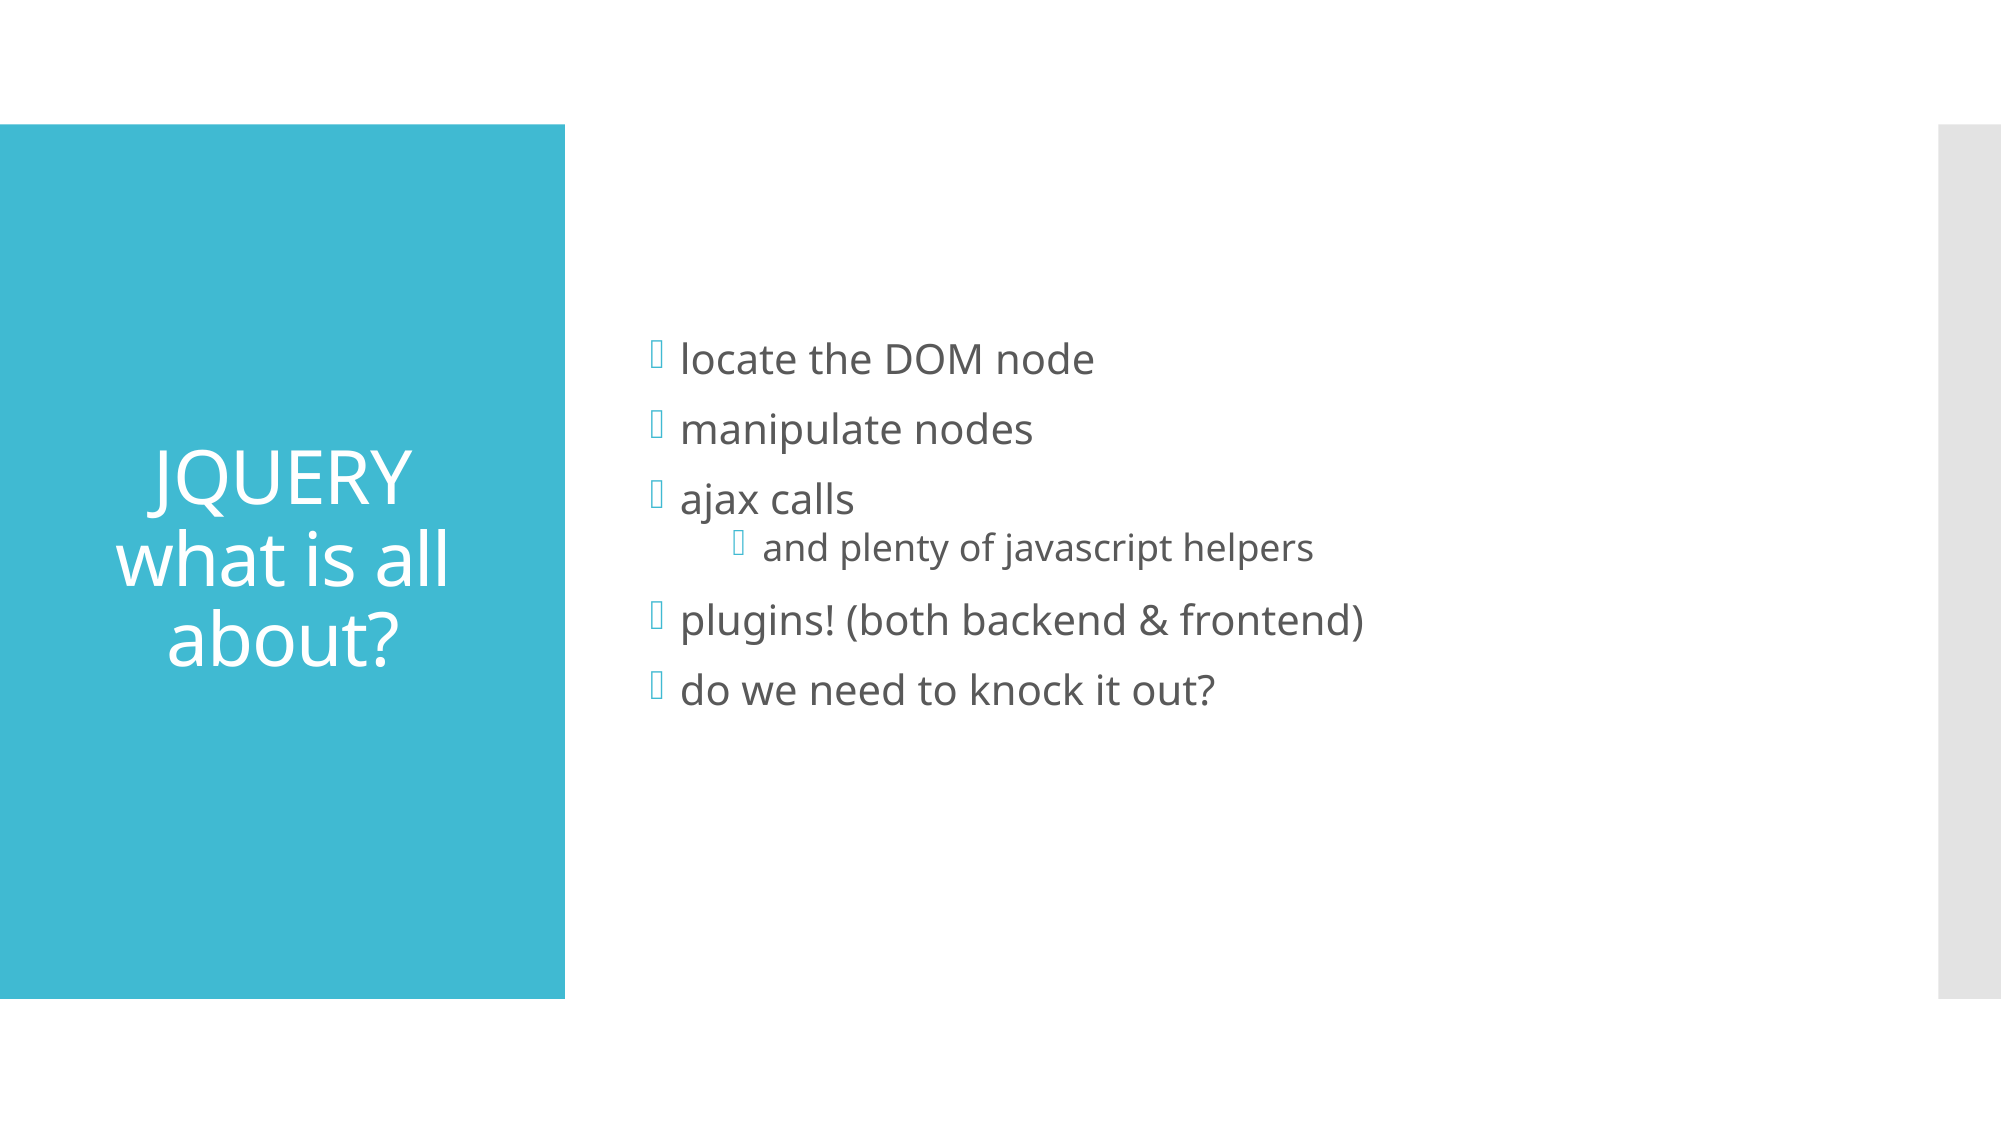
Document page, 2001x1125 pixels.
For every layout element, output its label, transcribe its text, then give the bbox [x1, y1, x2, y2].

title JQUERY what is all about? [41, 184, 525, 940]
list locate the DOM node manipulate nodes ajax calls and plenty of javascript helpers plugins! (both backend & frontend) do we need to knock it out? [634, 141, 1835, 982]
